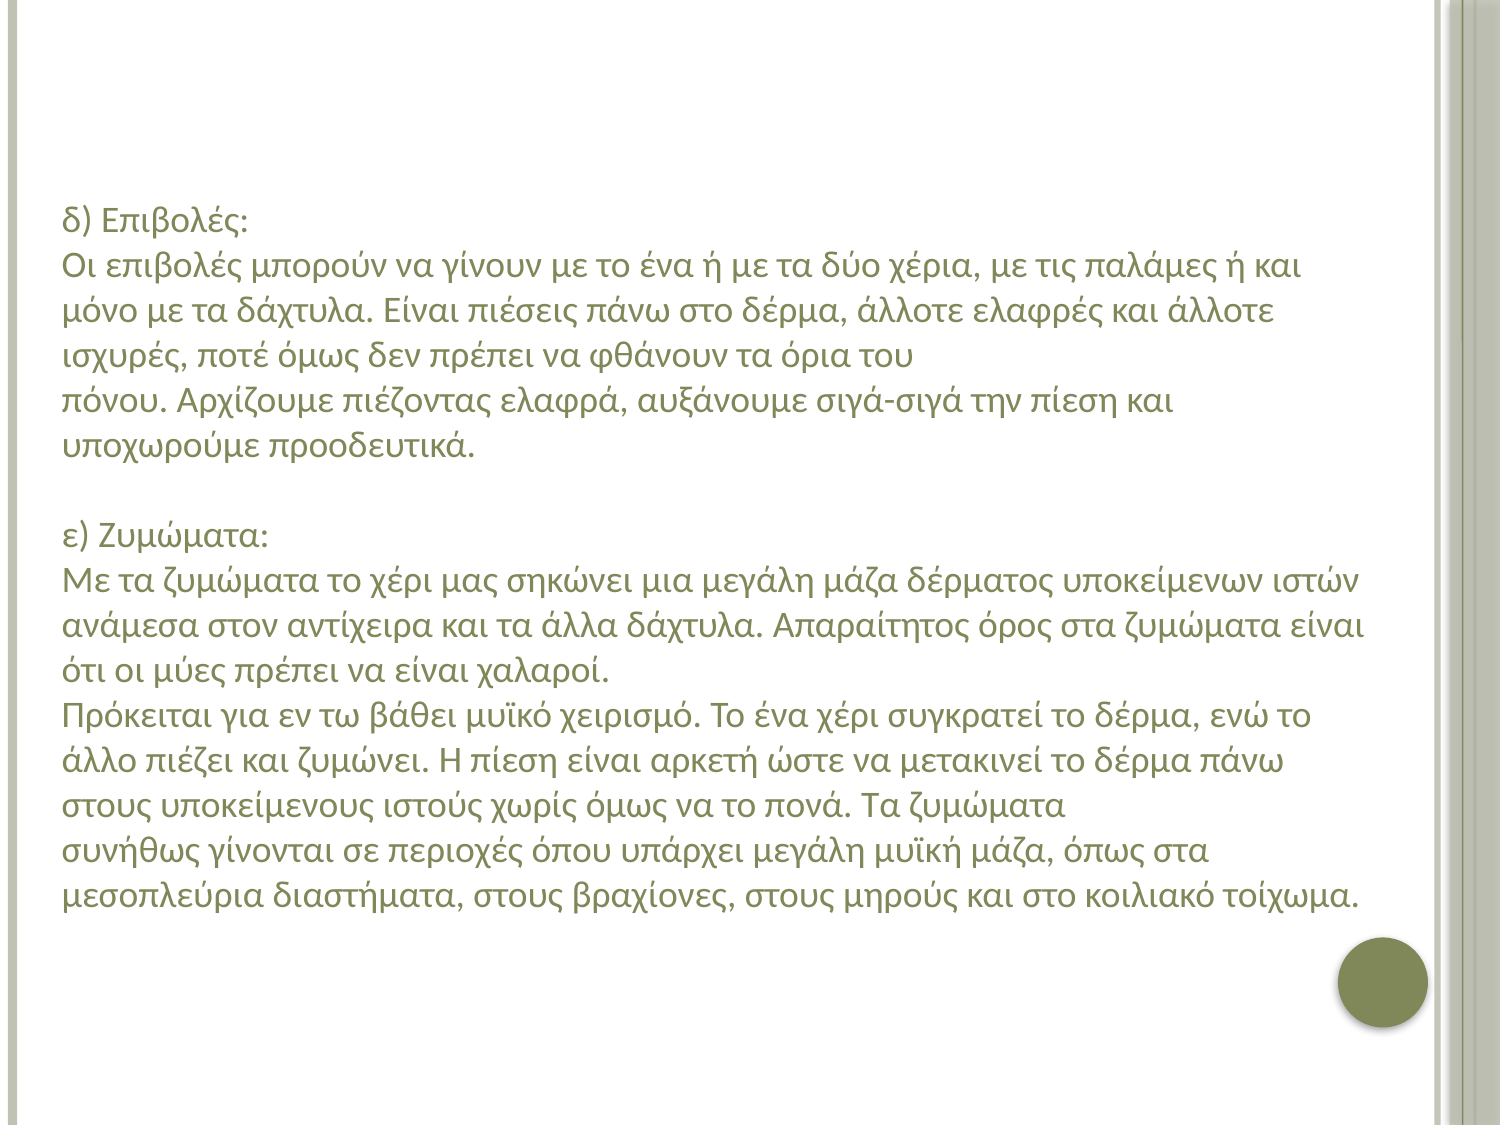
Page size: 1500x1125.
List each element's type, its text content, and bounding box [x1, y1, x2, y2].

text_box δ) Επιβολές: Οι επιβολές μπορούν να γίνουν με το ένα ή με τα δύο χέρια, με τις παλάμες ή και μόνο με τα δάχτυλα. Είναι πιέσεις πάνω στο δέρμα, άλλοτε ελαφρές και άλλοτε ισχυρές, ποτέ όμως δεν πρέπει να φθάνουν τα όρια του πόνου. Αρχίζουμε πιέζοντας ελαφρά, αυξάνουμε σιγά-σιγά την πίεση και υποχωρούμε προοδευτικά. ε) Ζυμώματα: Με τα ζυμώματα το χέρι μας σηκώνει μια μεγάλη μάζα δέρματος υποκείμενων ιστών ανάμεσα στον αντίχειρα και τα άλλα δάχτυλα. Απαραίτητος όρος στα ζυμώματα είναι ότι οι μύες πρέπει να είναι χαλαροί. Πρόκειται για εν τω βάθει μυϊκό χειρισμό. Το ένα χέρι συγκρατεί το δέρμα, ενώ το άλλο πιέζει και ζυμώνει. Η πίεση είναι αρκετή ώστε να μετακινεί το δέρμα πάνω στους υποκείμενους ιστούς χωρίς όμως να το πονά. Τα ζυμώματα συνήθως γίνονται σε περιοχές όπου υπάρχει μεγάλη μυϊκή μάζα, όπως στα μεσοπλεύρια διαστήματα, στους βραχίονες, στους μηρούς και στο κοιλιακό τοίχωμα. [46, 187, 1395, 923]
